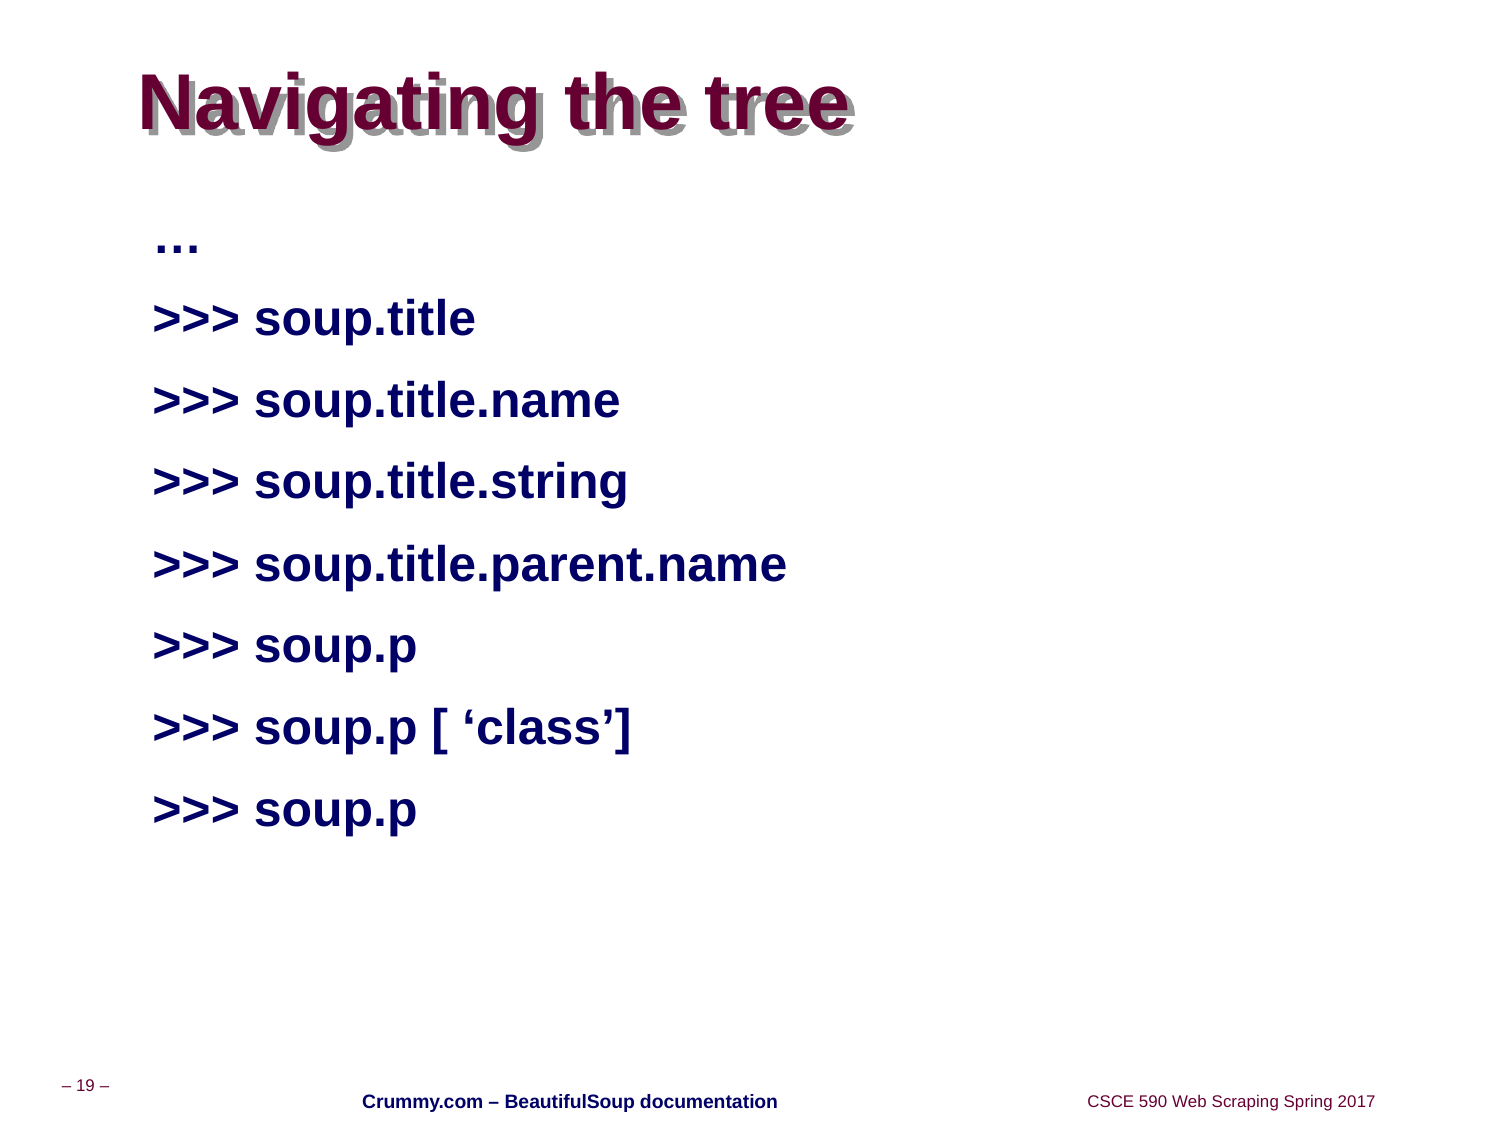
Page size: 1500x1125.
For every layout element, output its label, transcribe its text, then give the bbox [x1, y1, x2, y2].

list … >>> soup.title >>> soup.title.name >>> soup.title.string >>> soup.title.parent.name >>> soup.p >>> soup.p [ ‘class’] >>> soup.p [137, 199, 1411, 1063]
text_box Crummy.com – BeautifulSoup documentation [347, 1059, 794, 1120]
title Navigating the tree [137, 40, 1497, 169]
